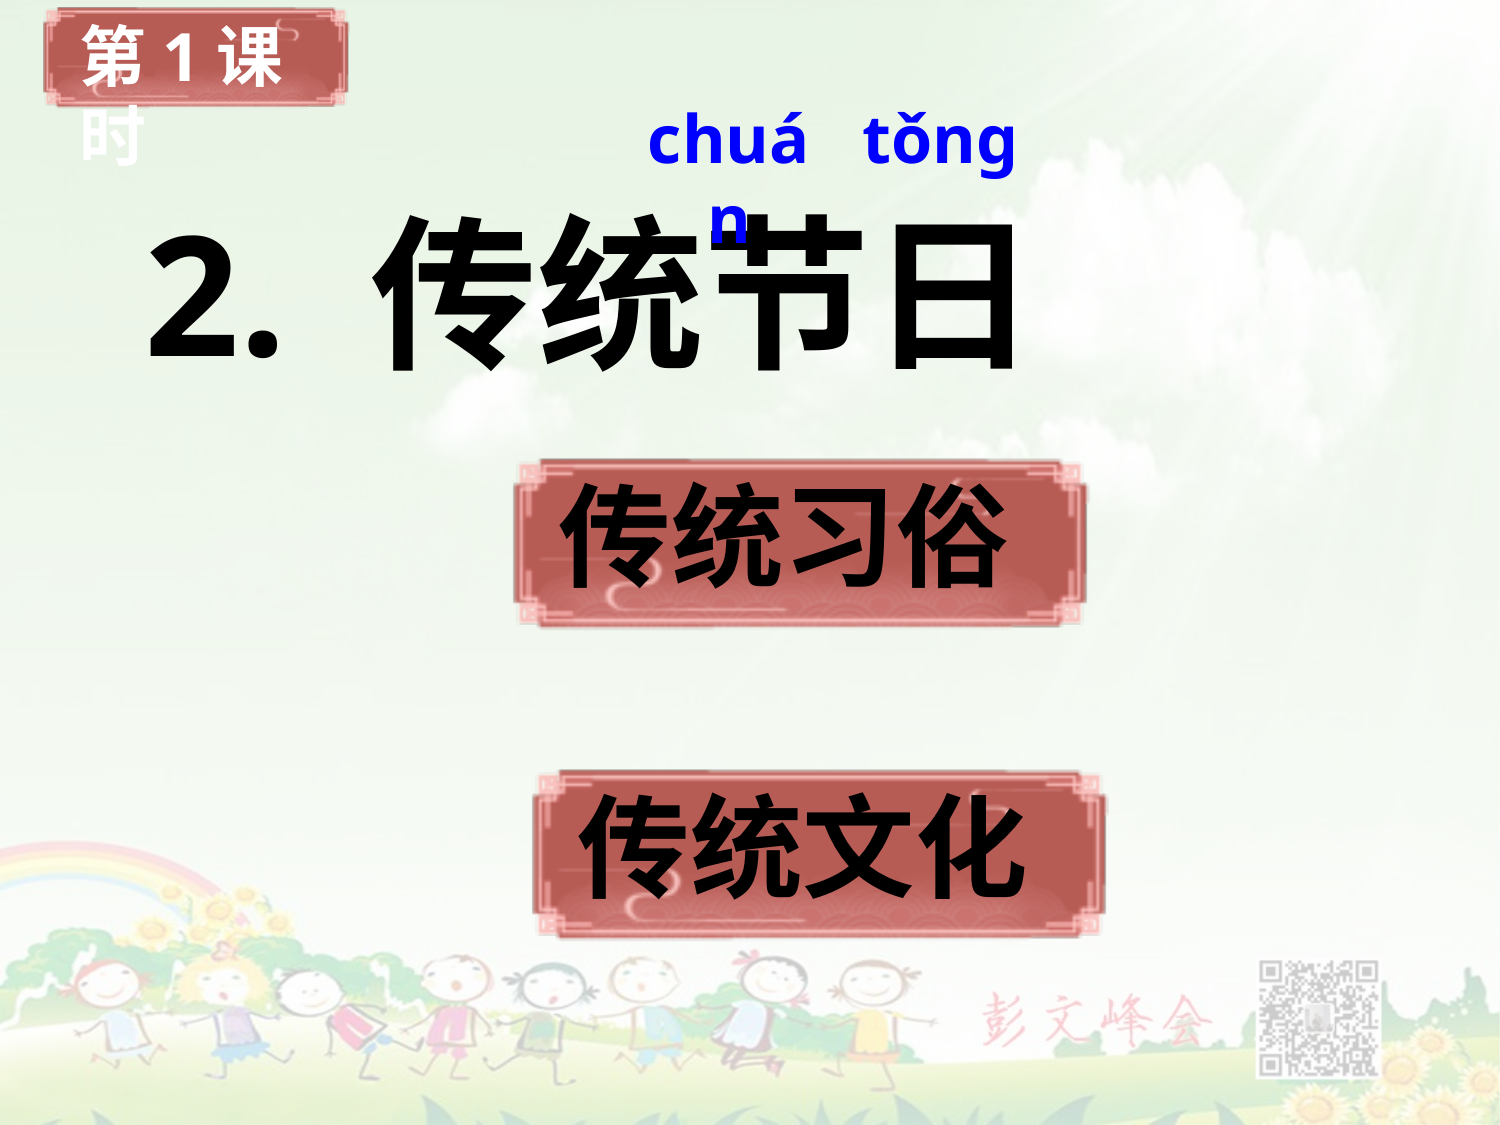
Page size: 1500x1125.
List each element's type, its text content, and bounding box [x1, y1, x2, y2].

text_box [39, 3, 363, 110]
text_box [506, 452, 1374, 633]
text_box 2. 传统节日 [29, 148, 1368, 404]
text_box chuán [620, 89, 838, 265]
text_box tǒnɡ [820, 89, 1060, 185]
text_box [525, 763, 1393, 944]
